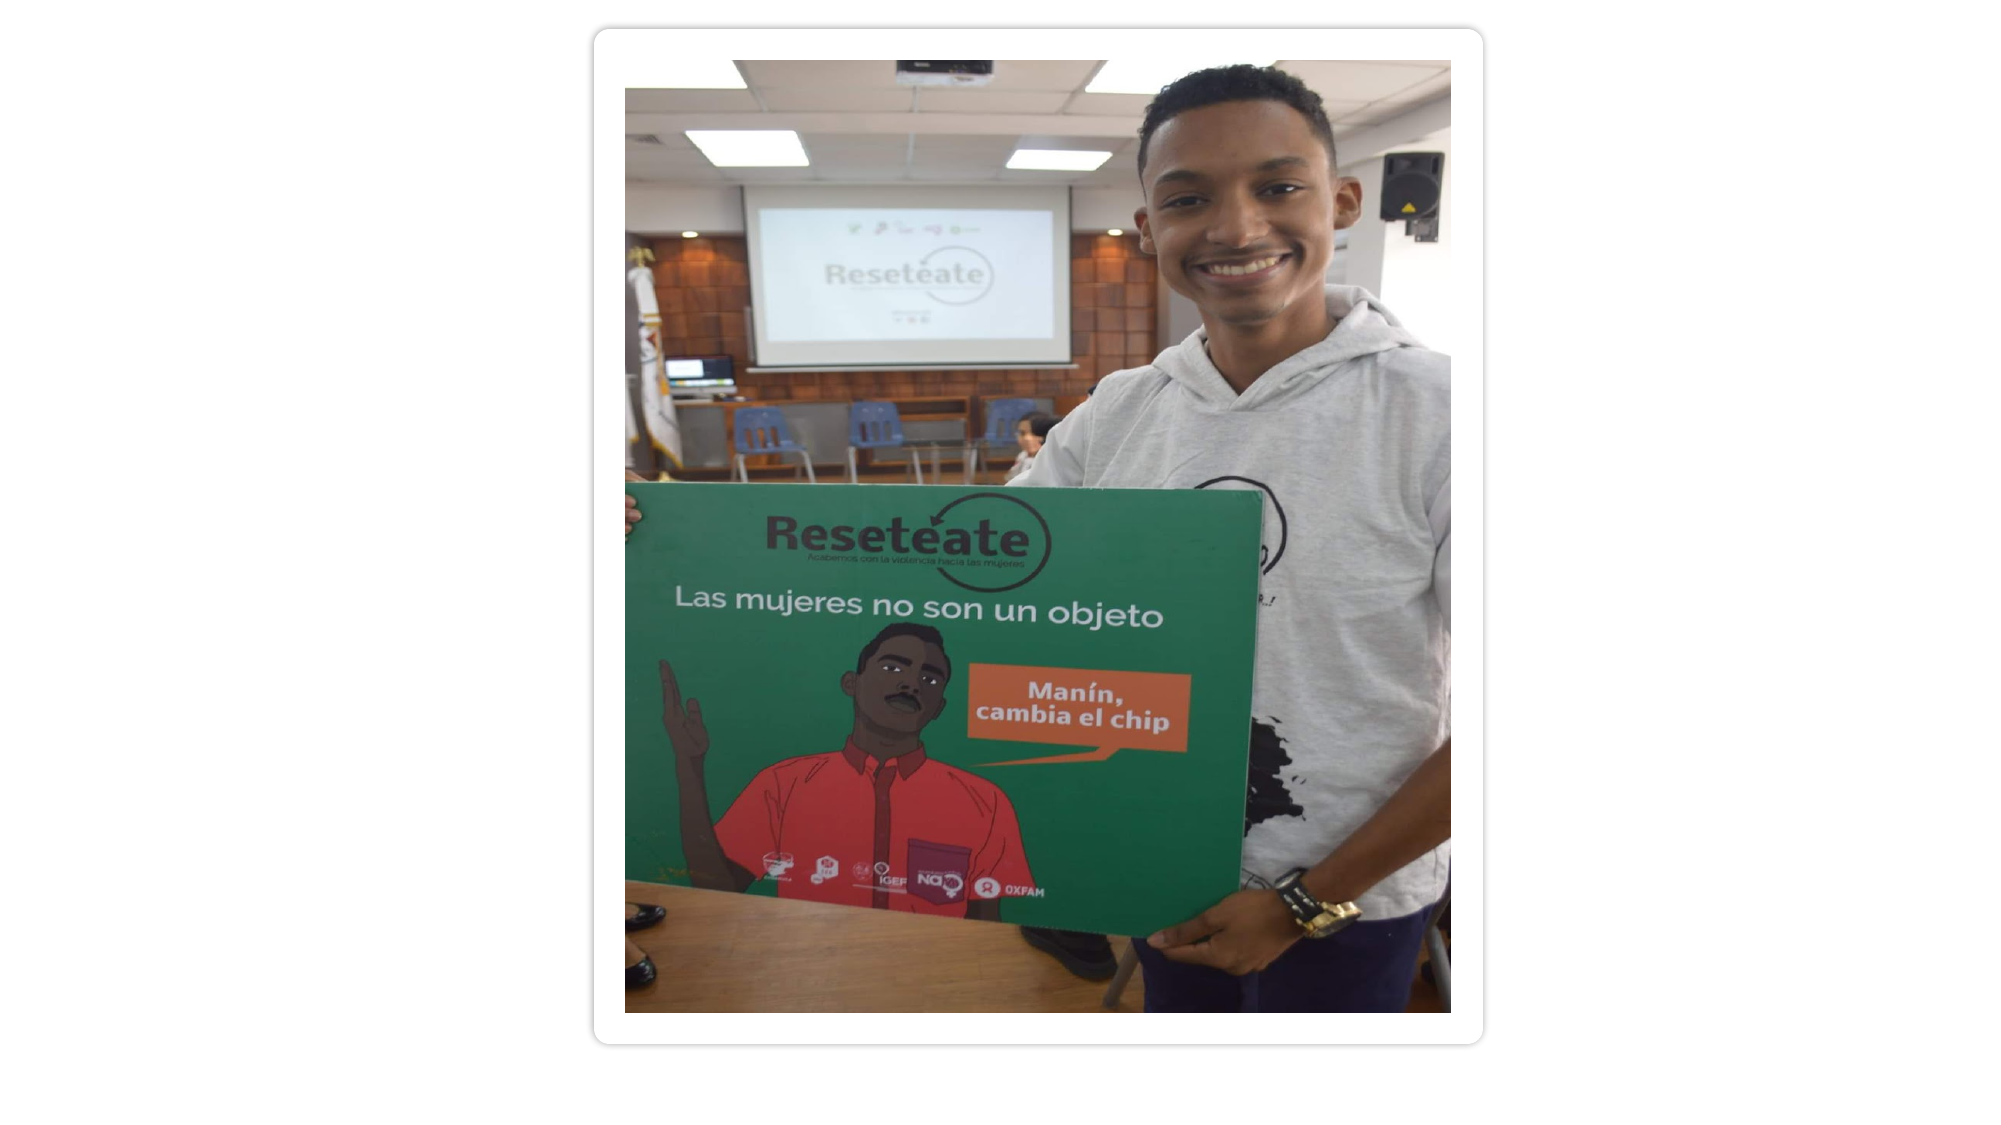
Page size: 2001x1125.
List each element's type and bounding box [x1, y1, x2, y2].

picture [625, 59, 1452, 1014]
